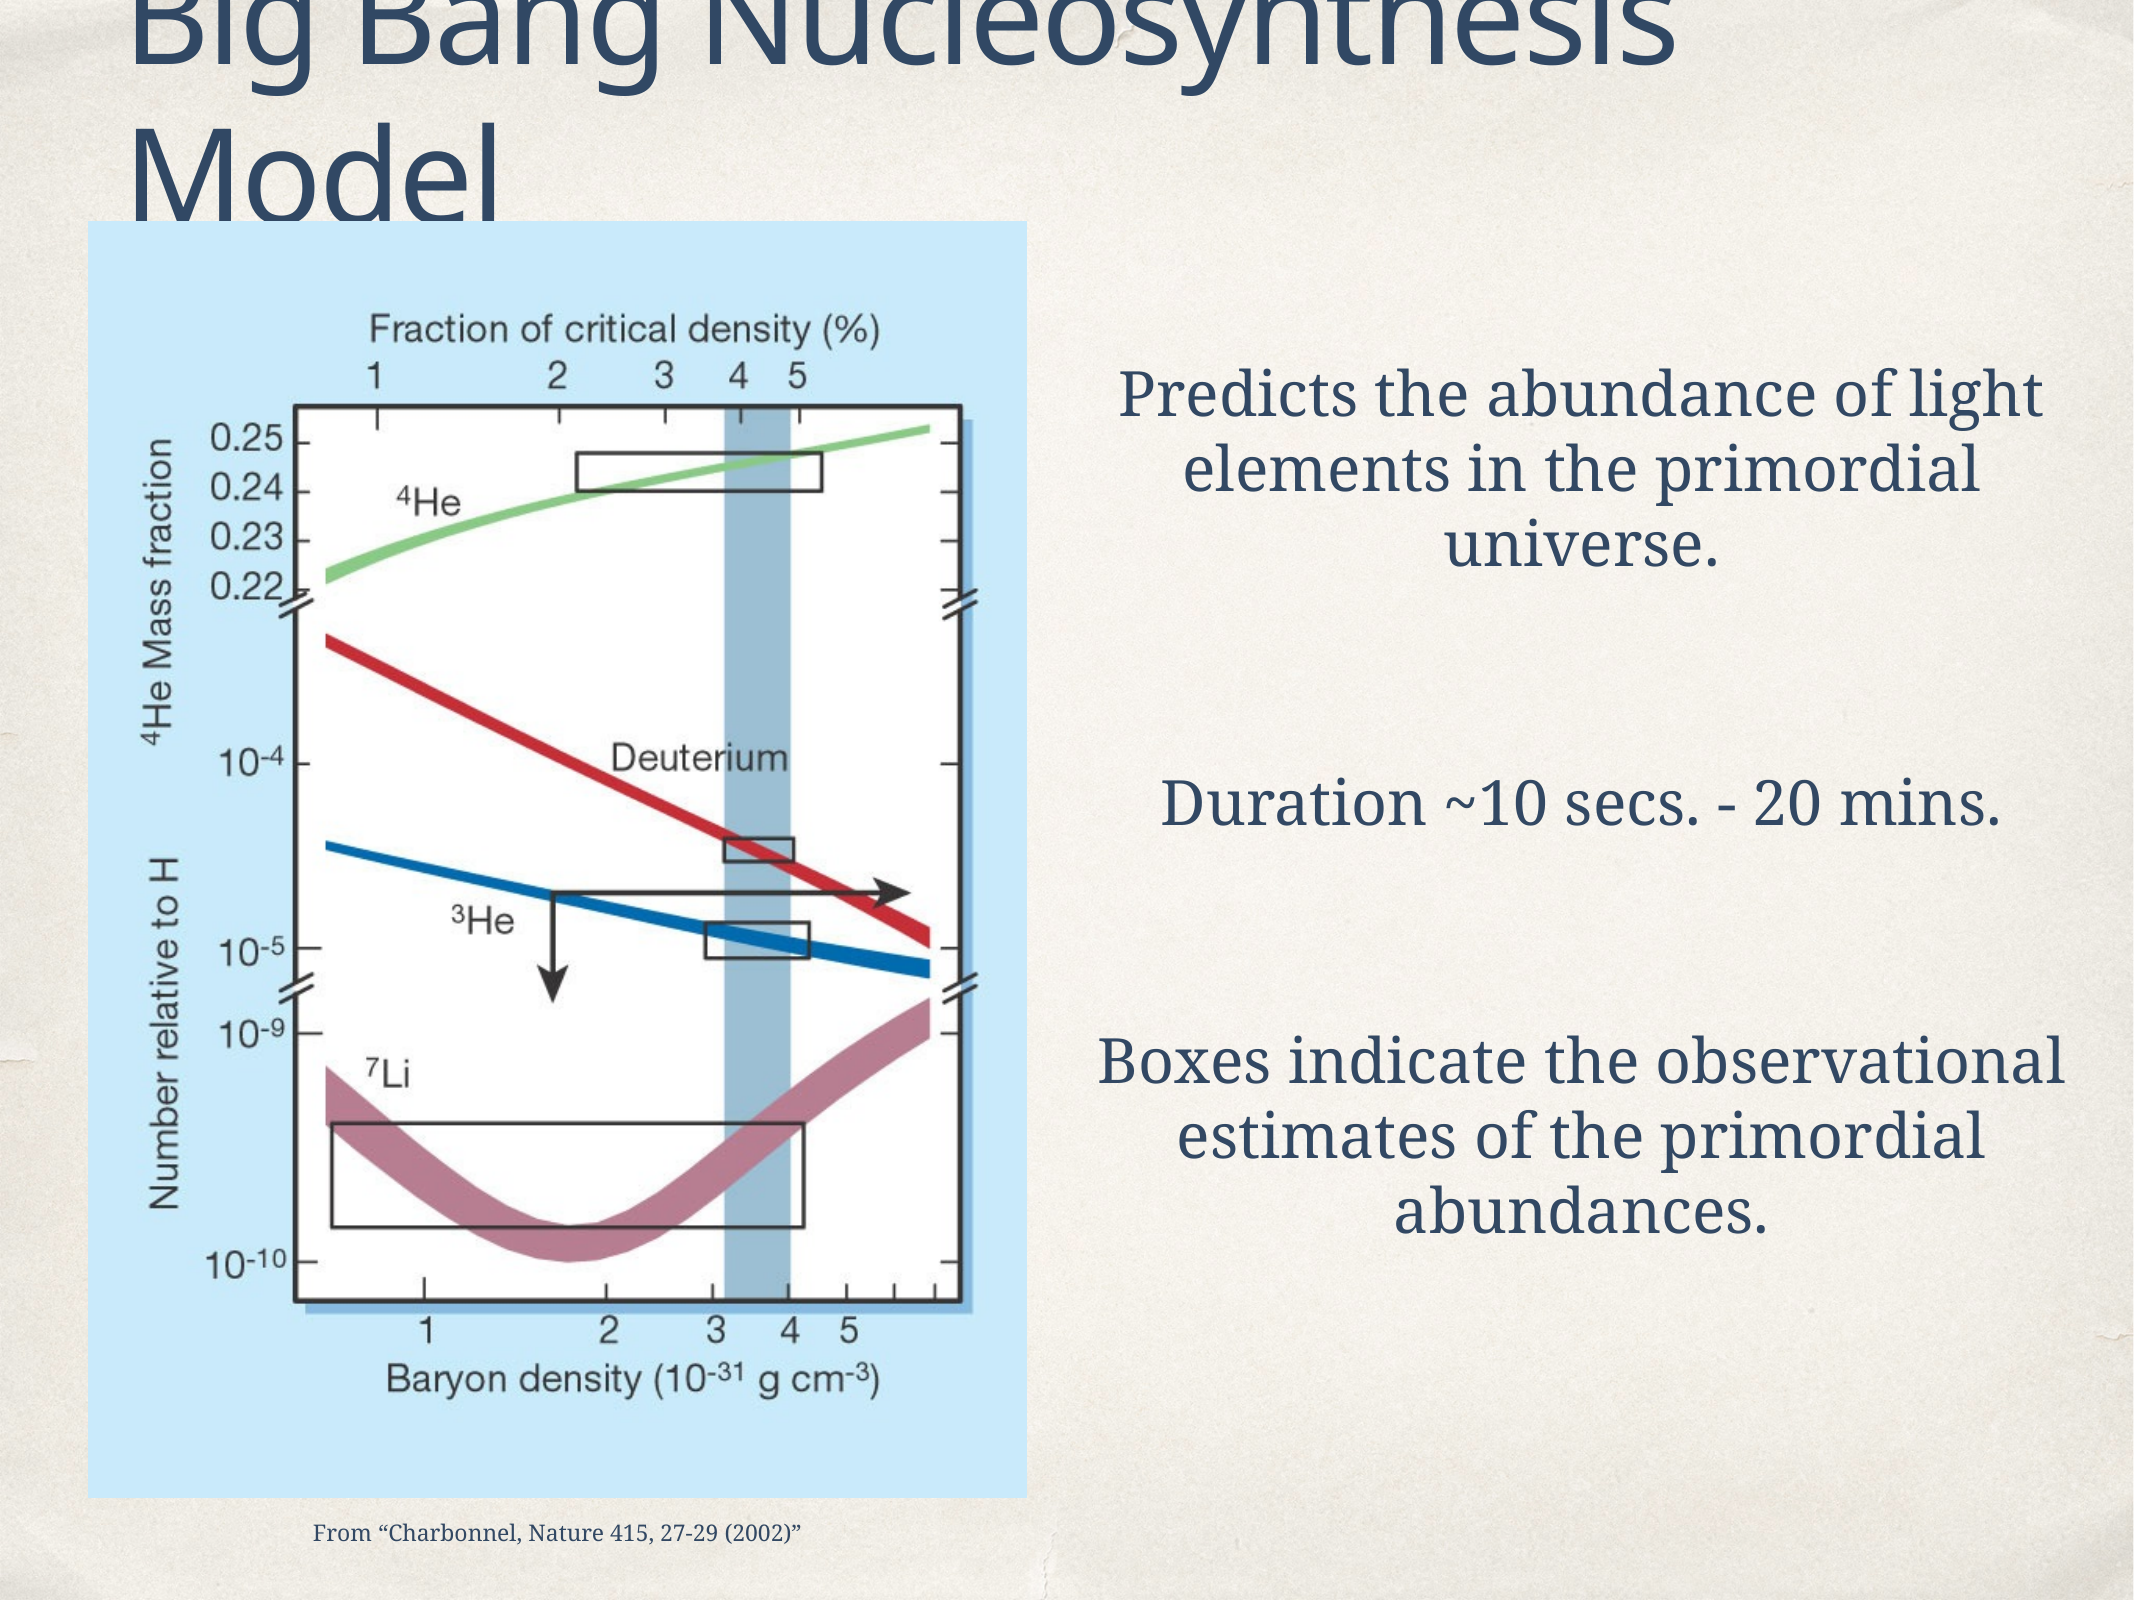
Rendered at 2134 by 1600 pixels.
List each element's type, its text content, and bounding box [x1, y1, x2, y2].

text_box Big Bang Nucleosynthesis Model [115, 0, 2018, 260]
text_box Duration ~10 secs. - 20 mins. [1152, 754, 2012, 846]
text_box Predicts the abundance of light elements in the primordial universe. [1097, 345, 2067, 587]
text_box Boxes indicate the observational estimates of the primordial abundances. [1054, 1012, 2110, 1255]
picture [0, 0, 2134, 1600]
text_box From “Charbonnel, Nature 415, 27-29 (2002)” [304, 1510, 811, 1555]
